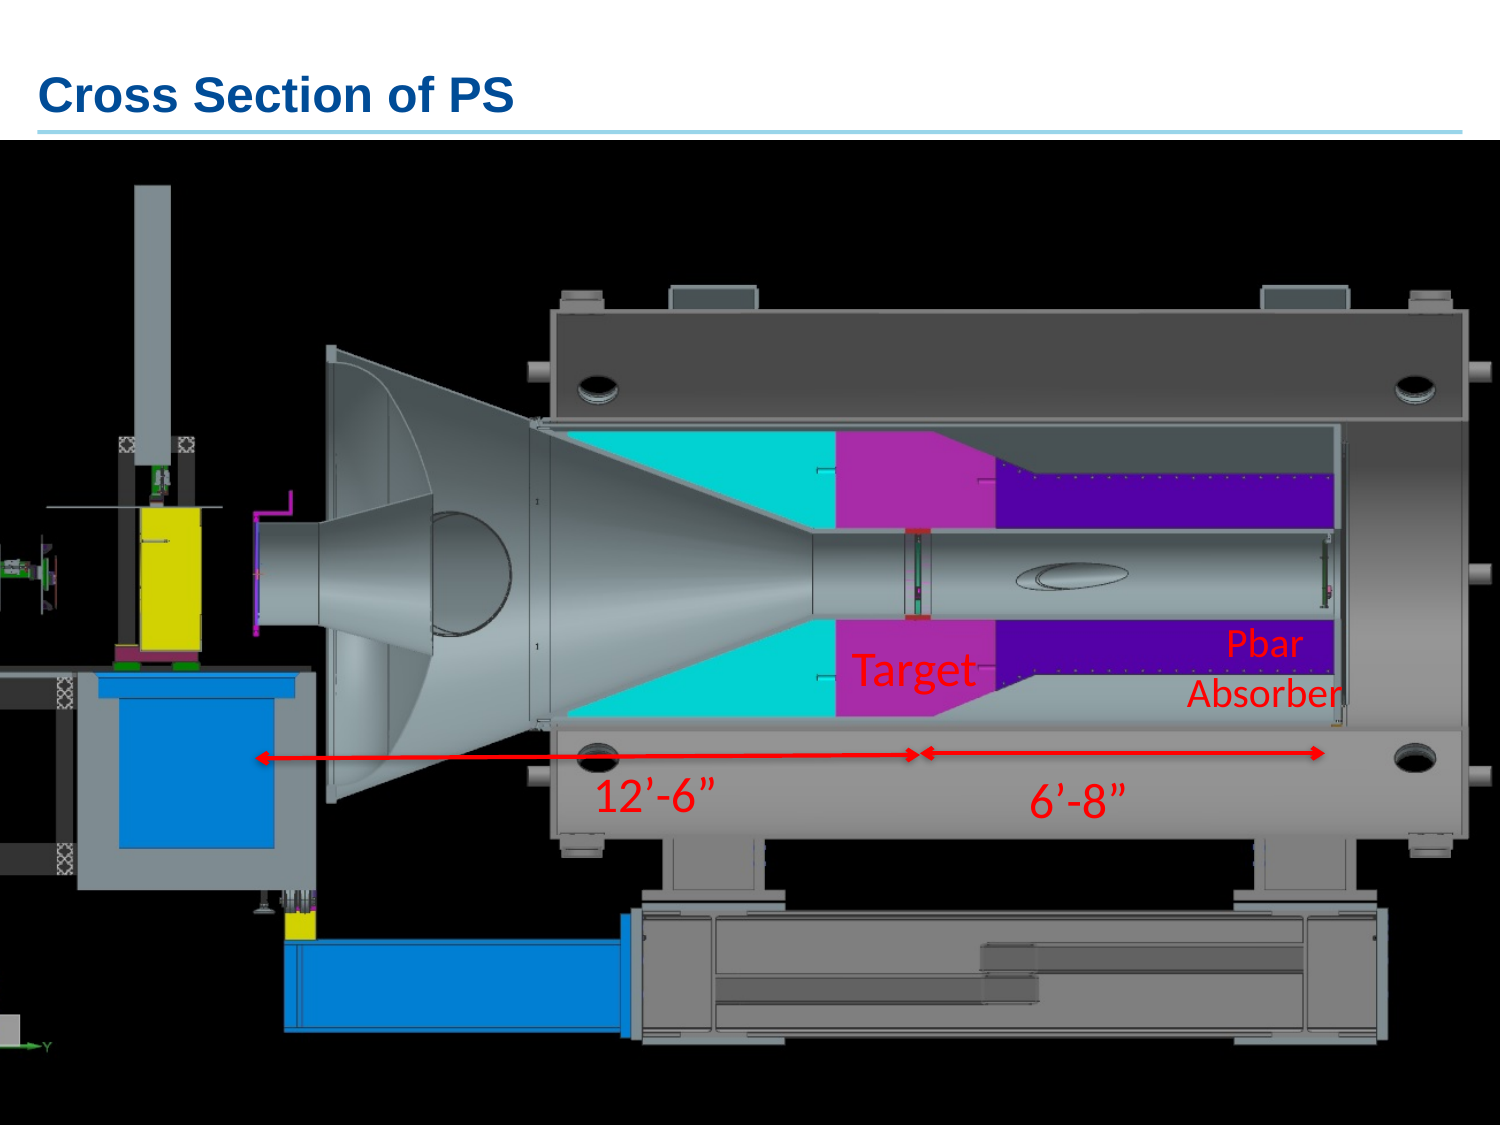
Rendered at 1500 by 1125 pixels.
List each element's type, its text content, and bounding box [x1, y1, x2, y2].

title Cross Section of PS [37, 17, 1463, 123]
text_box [254, 754, 919, 759]
picture [0, 0, 1500, 1125]
